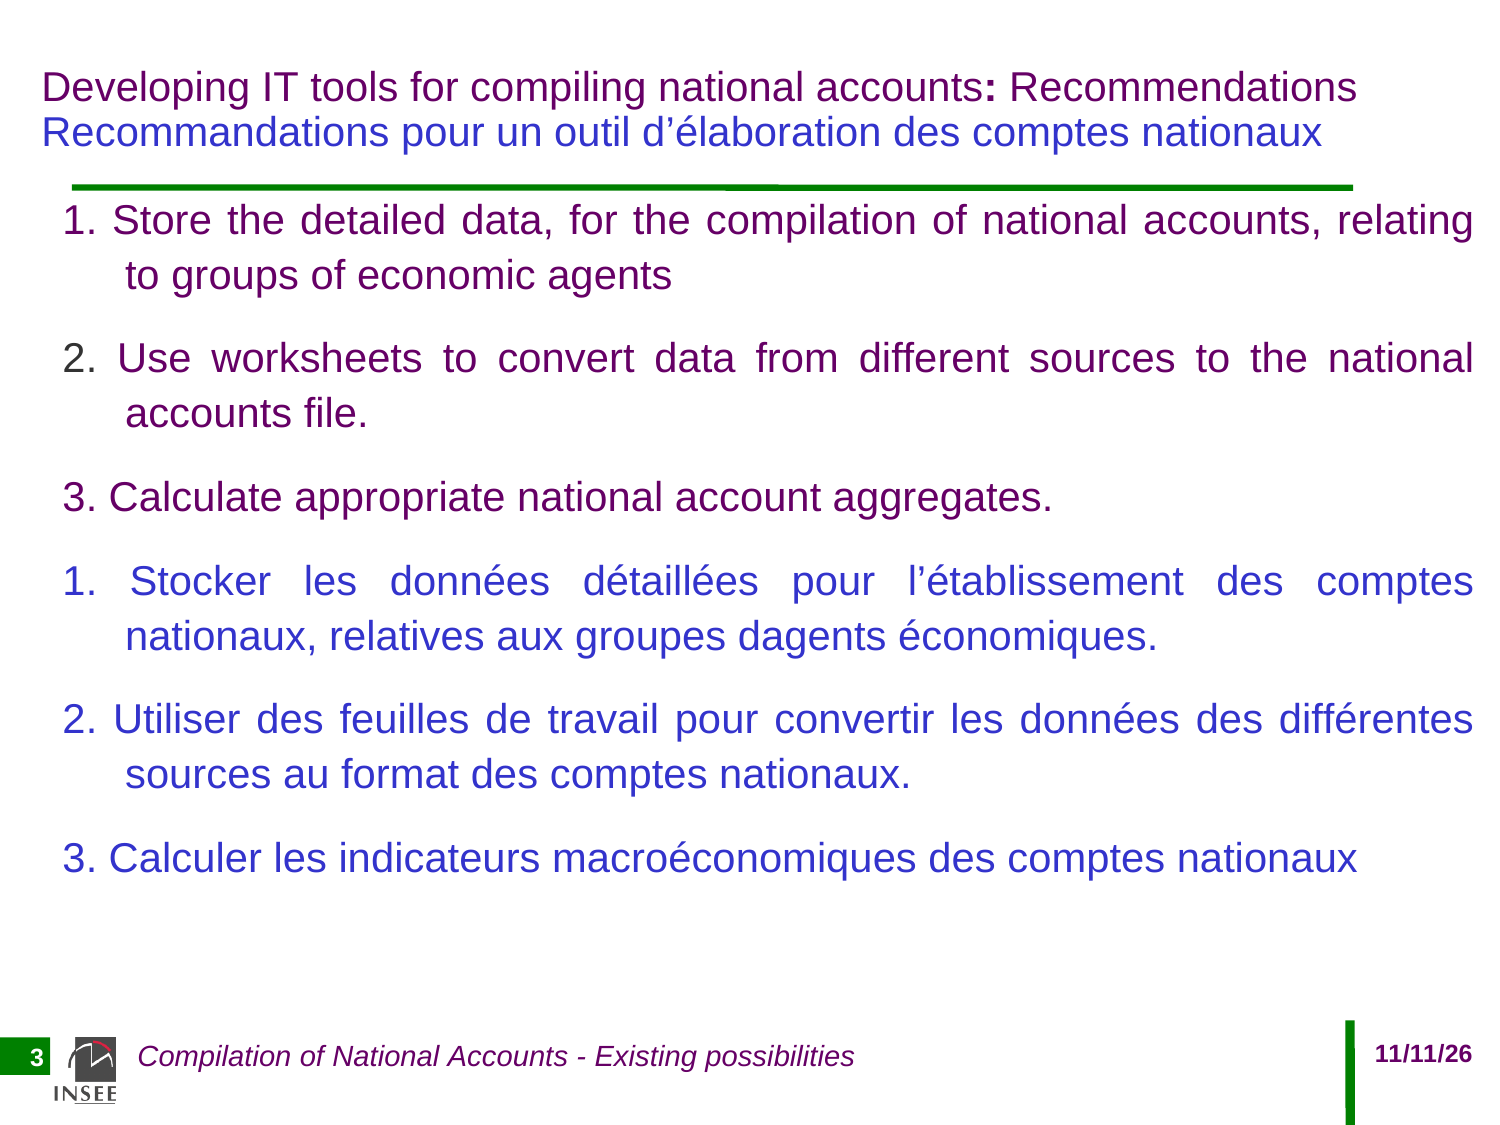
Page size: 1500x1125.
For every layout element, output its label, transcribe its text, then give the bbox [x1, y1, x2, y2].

text_box Compilation of National Accounts - Existing possibilities [137, 1037, 1200, 1075]
list 1. Store the detailed data, for the compilation of national accounts, relating to groups of economic agents 2. Use worksheets to convert data from different sources to the national accounts file. 3. Calculate appropriate national account aggregates. 1. Stocker les données détaillées pour l’établissement des comptes nationaux, relatives aux groupes dagents économiques. 2. Utiliser des feuilles de travail pour convertir les données des différentes sources au format des comptes nationaux. 3. Calculer les indicateurs macroéconomiques des comptes nationaux [50, 187, 1475, 963]
text_box <number> [0, 1037, 50, 1075]
title Developing IT tools for compiling national accounts: Recommendations Recommandations pour un outil d’élaboration des comptes nationaux [41, 42, 1379, 156]
text_box 11/11/26 [1374, 1037, 1500, 1075]
picture [54, 1037, 116, 1104]
